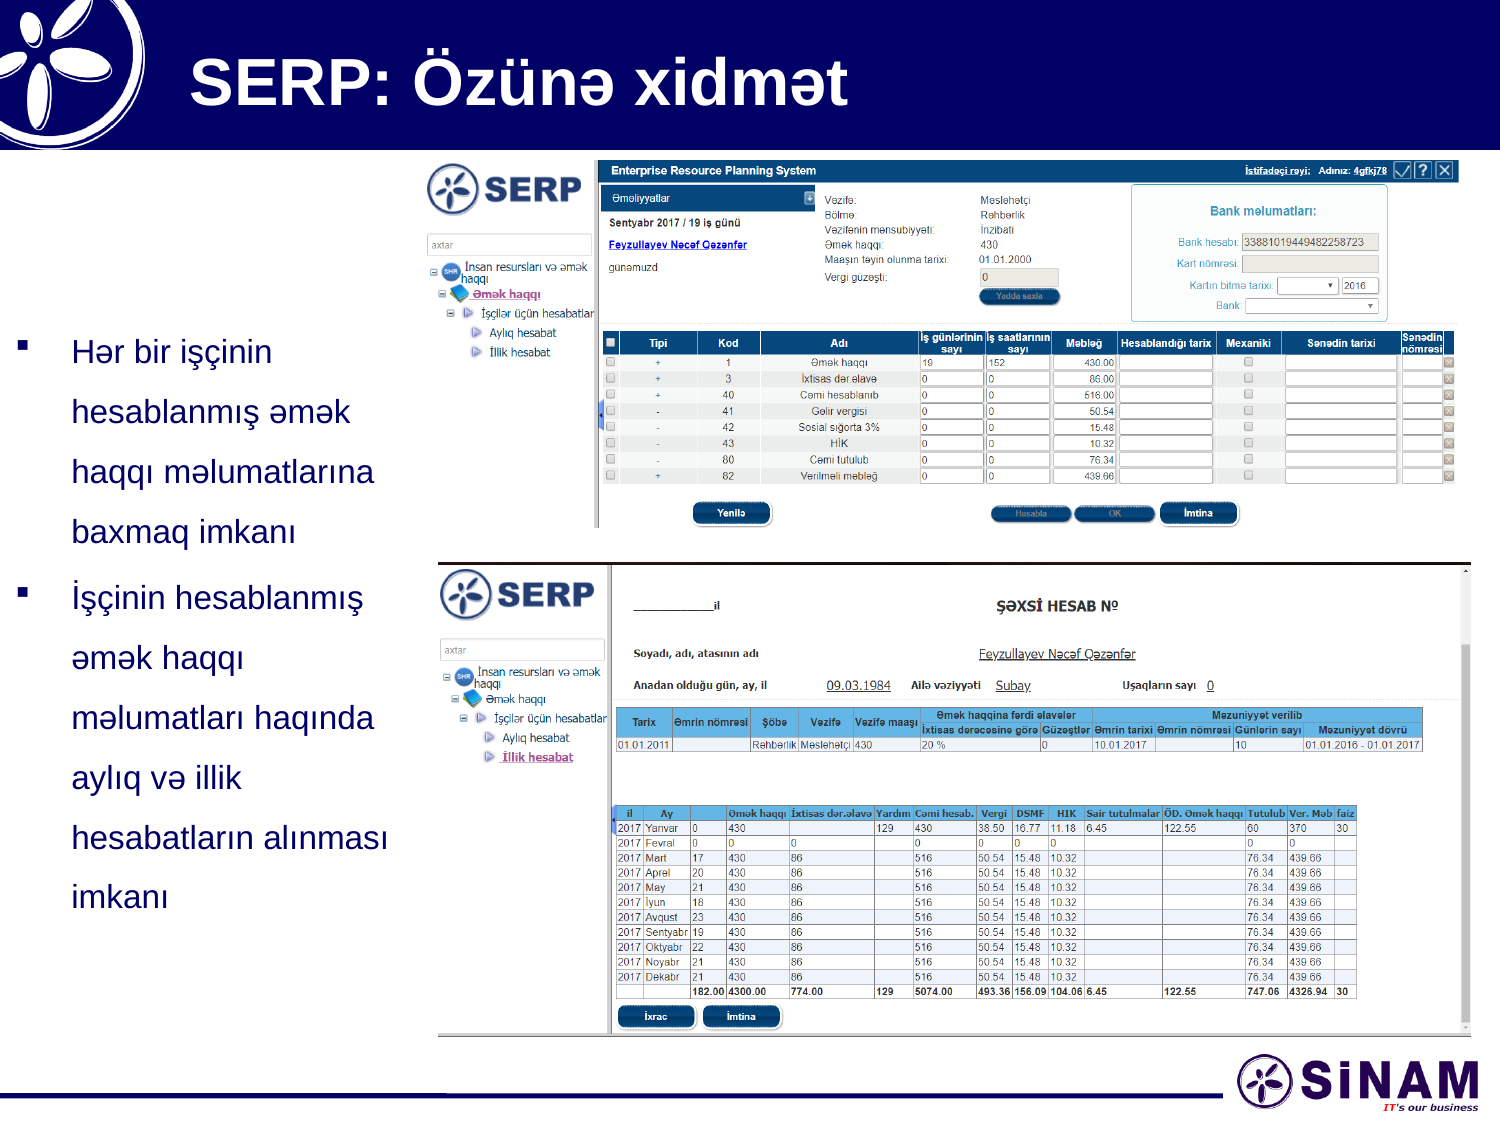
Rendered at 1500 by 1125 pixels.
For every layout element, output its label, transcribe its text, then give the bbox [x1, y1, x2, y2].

text_box Hər bir işçinin hesablanmış əmək haqqı məlumatlarına baxmaq imkanı İşçinin hesablanmış əmək haqqı məlumatları haqında aylıq və illik hesabatların alınması imkanı [0, 302, 426, 858]
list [425, 160, 1459, 528]
picture [0, 0, 145, 150]
picture [1237, 1054, 1478, 1111]
picture [438, 562, 1471, 1037]
title SERP: Özünə xidmət [174, 16, 1477, 142]
